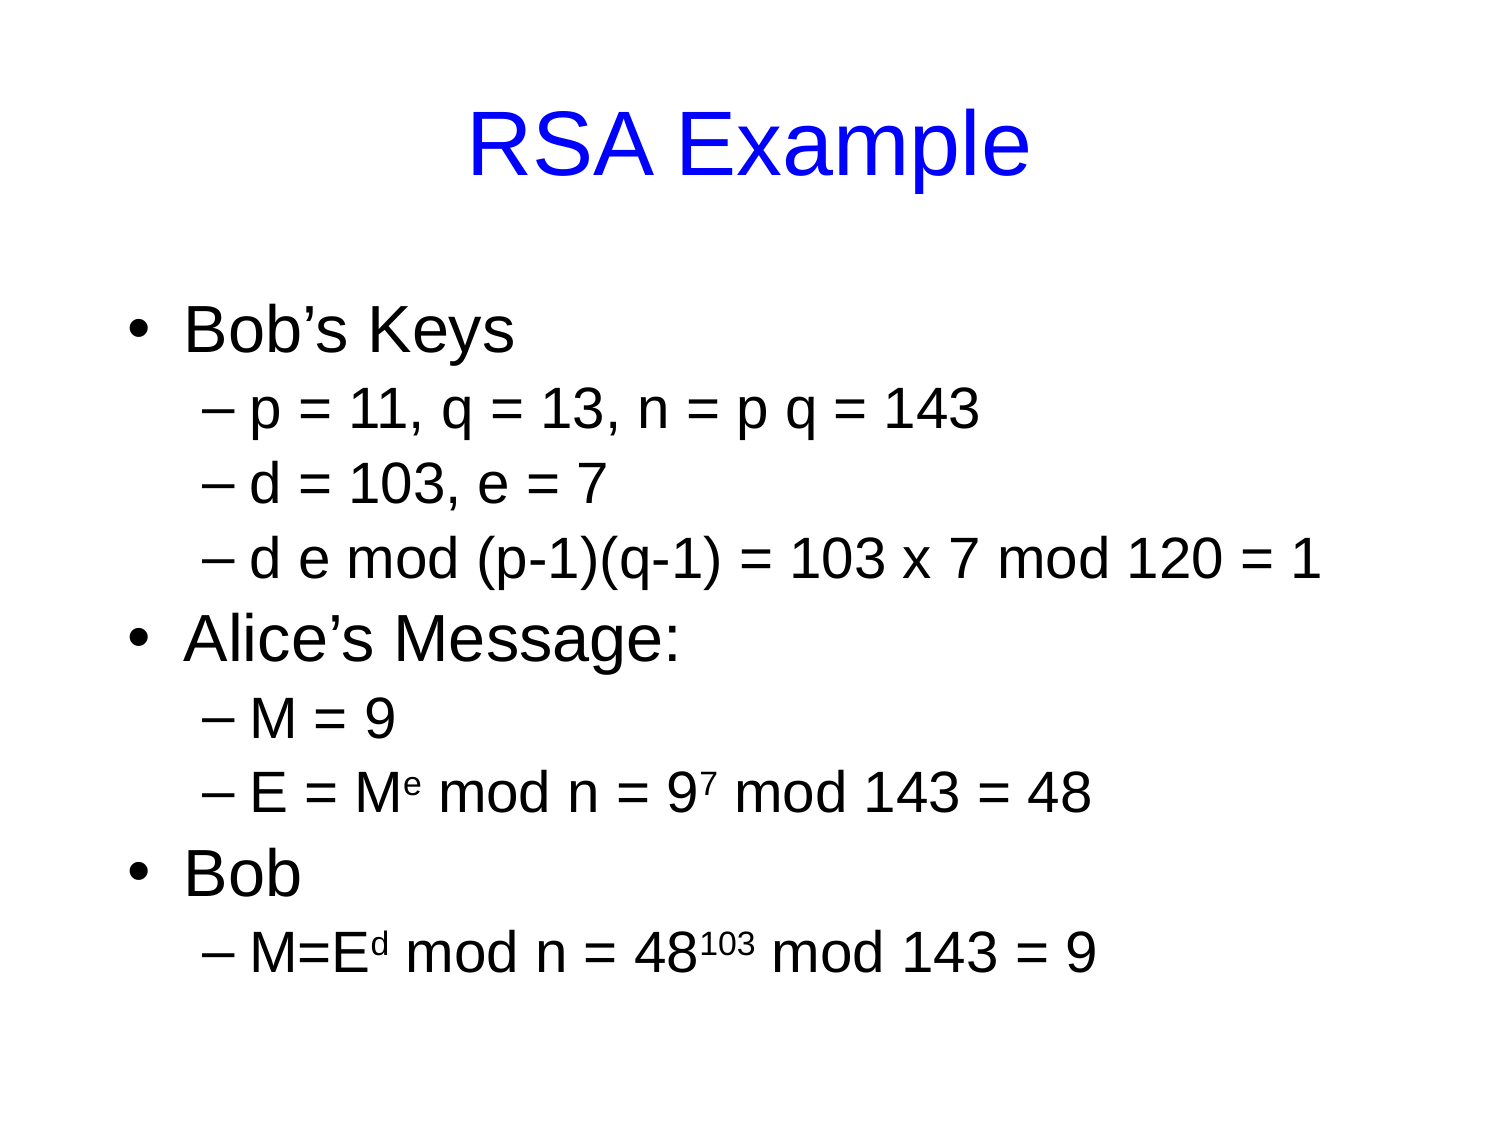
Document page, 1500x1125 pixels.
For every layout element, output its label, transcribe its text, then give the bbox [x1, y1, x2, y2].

title RSA Example [75, 45, 1425, 233]
list Bob’s Keys p = 11, q = 13, n = p q = 143 d = 103, e = 7 d e mod (p-1)(q-1) = 103 x 7 mod 120 = 1 Alice’s Message: M = 9 E = Me mod n = 97 mod 143 = 48 Bob M=Ed mod n = 48103 mod 143 = 9 [112, 287, 1388, 1021]
